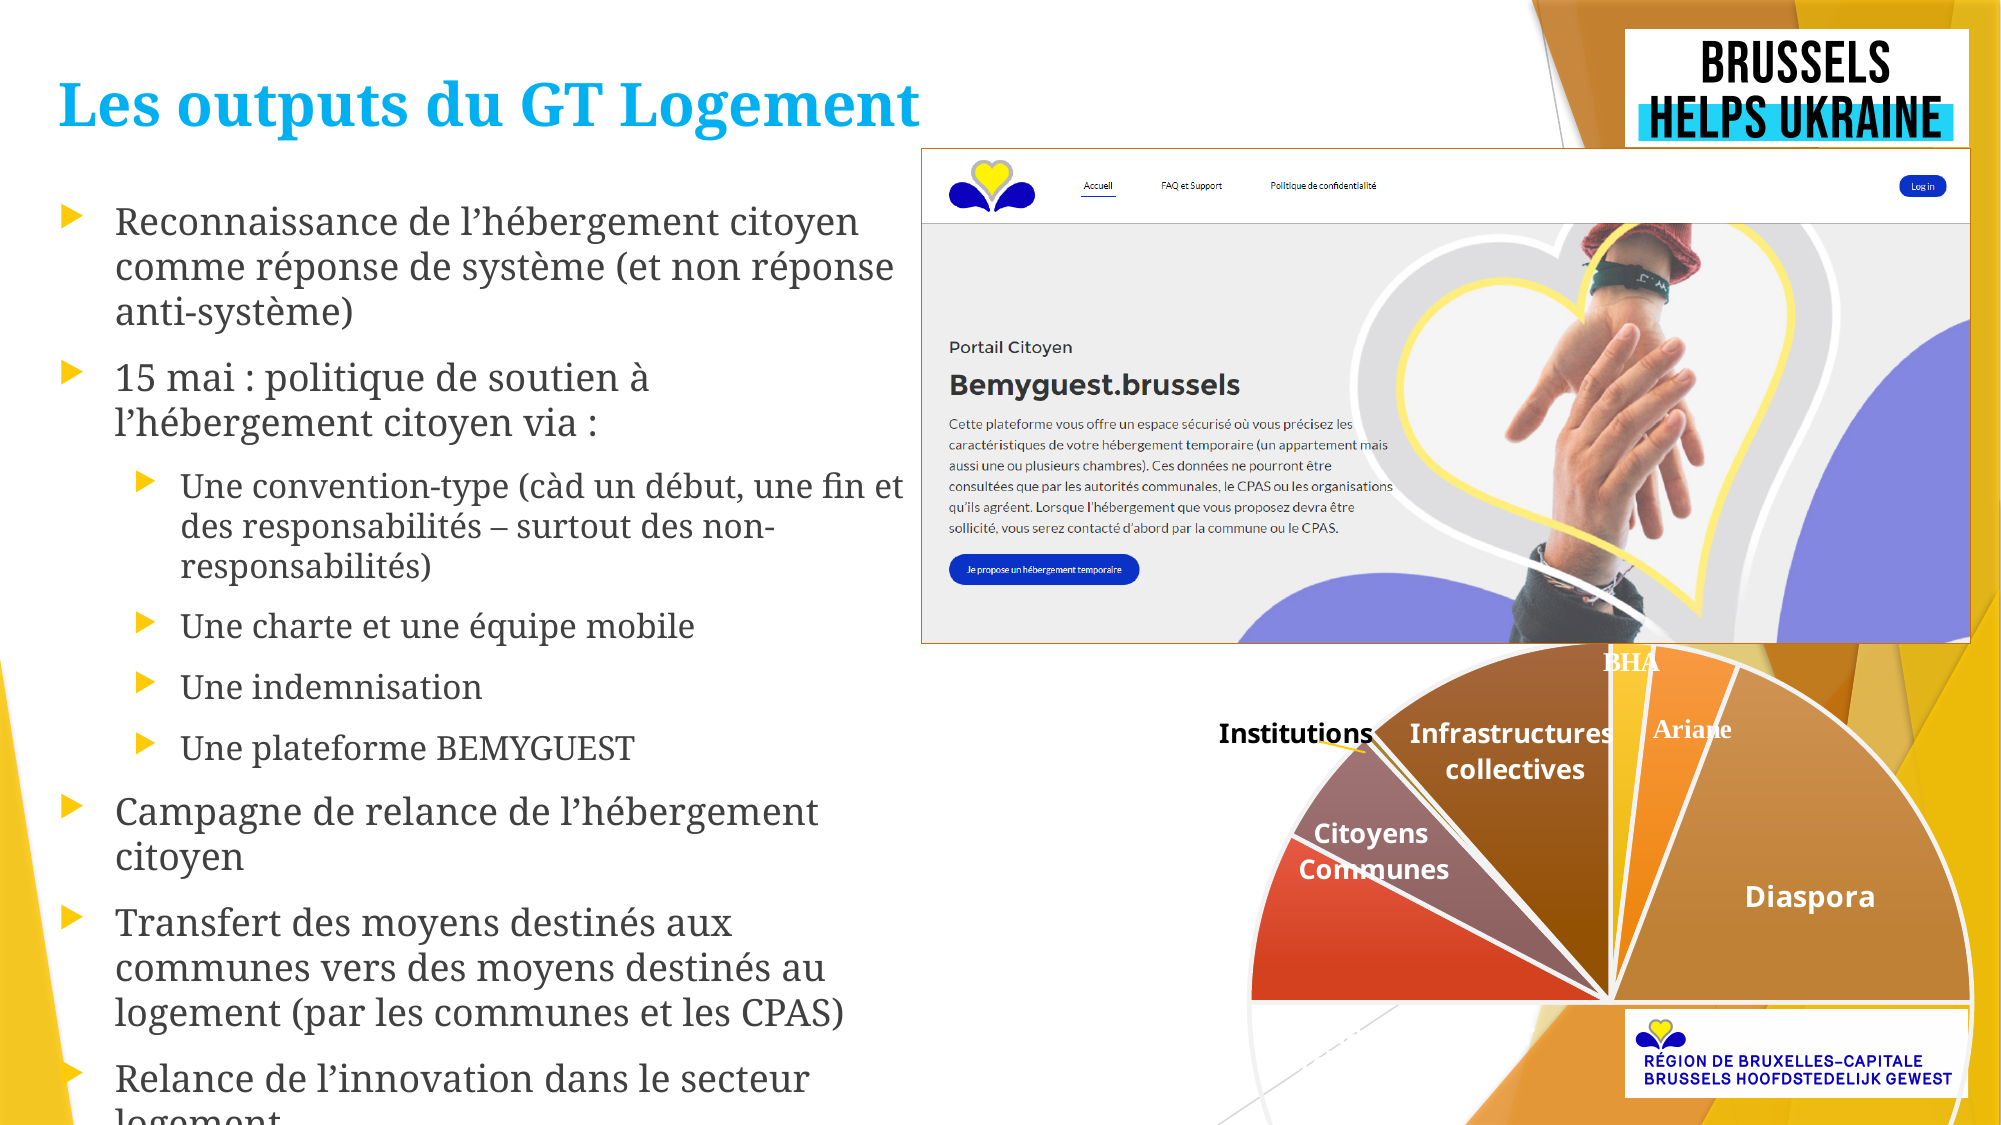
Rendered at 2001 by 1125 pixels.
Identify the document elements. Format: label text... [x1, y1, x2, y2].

list Reconnaissance de l’hébergement citoyen comme réponse de système (et non réponse anti-système) 15 mai : politique de soutien à l’hébergement citoyen via : Une convention-type (càd un début, une fin et des responsabilités – surtout des non-responsabilités) Une charte et une équipe mobile Une indemnisation Une plateforme BEMYGUEST Campagne de relance de l’hébergement citoyen Transfert des moyens destinés aux communes vers des moyens destinés au logement (par les communes et les CPAS) Relance de l’innovation dans le secteur logement [43, 191, 922, 1103]
picture [920, 29, 1972, 644]
title Les outputs du GT Logement [43, 59, 1092, 191]
chart [962, 622, 2000, 1125]
